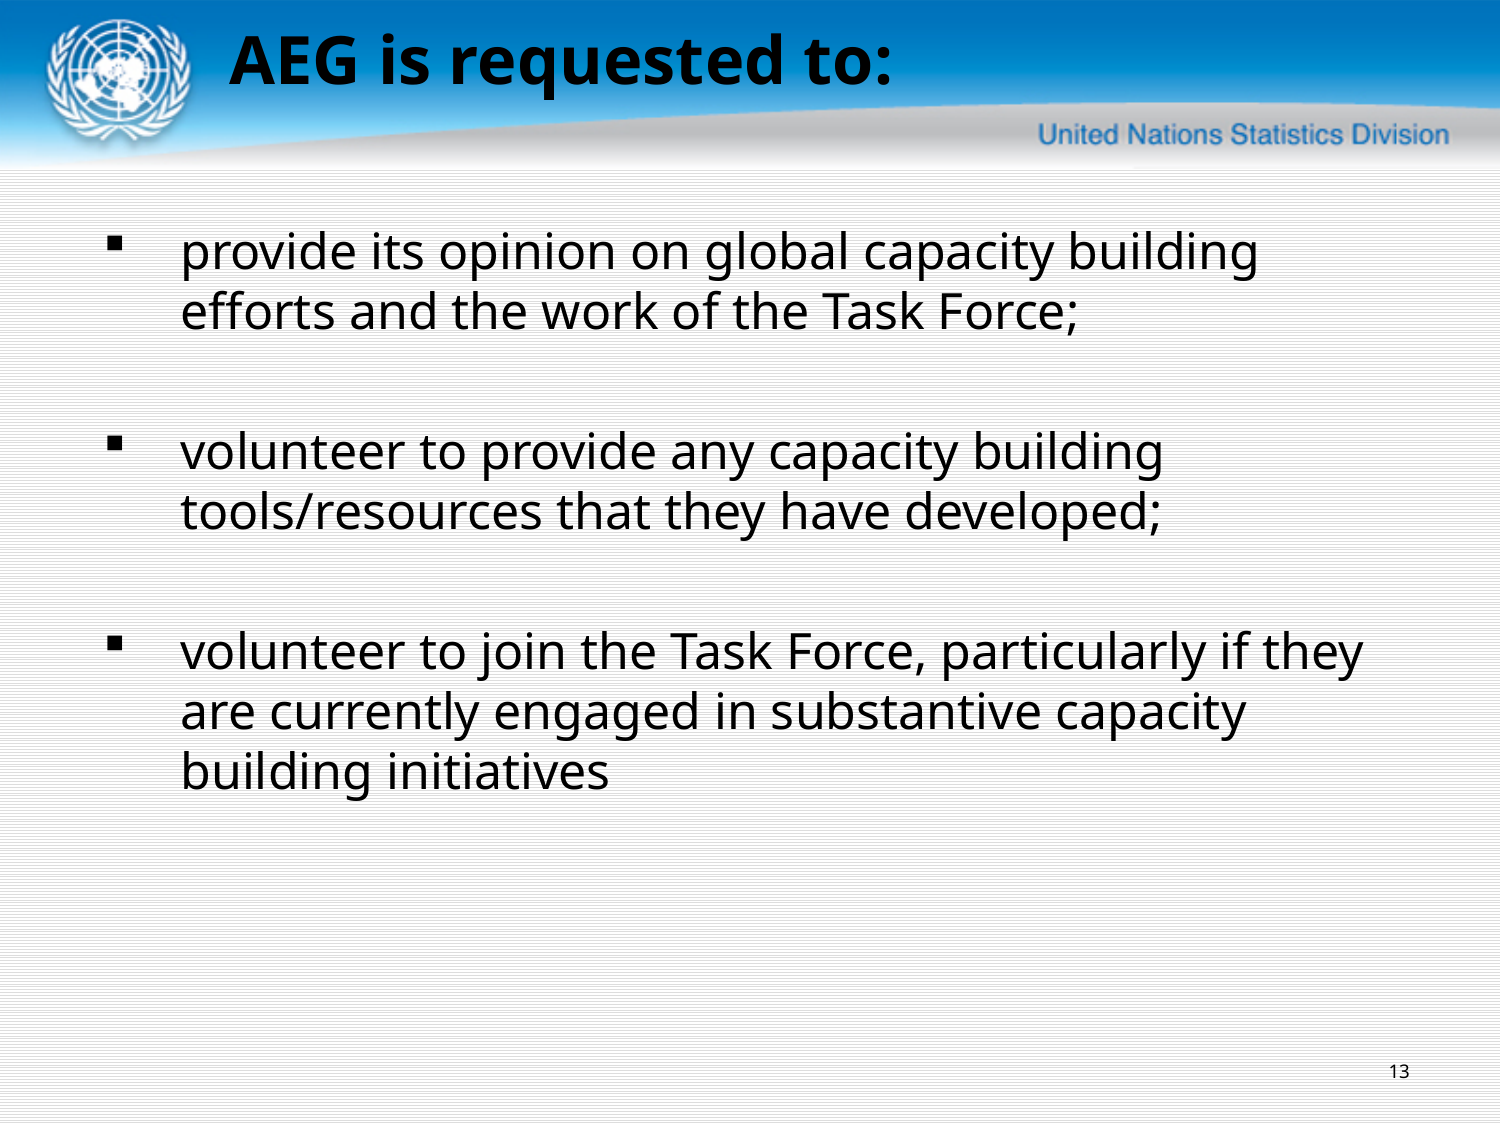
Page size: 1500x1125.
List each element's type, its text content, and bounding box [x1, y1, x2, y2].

picture [0, 0, 1500, 169]
slide_number 13 [1074, 1042, 1425, 1103]
title AEG is requested to: [214, 0, 1500, 106]
list provide its opinion on global capacity building efforts and the work of the Task Force; volunteer to provide any capacity building tools/resources that they have developed; volunteer to join the Task Force, particularly if they are currently engaged in substantive capacity building initiatives [88, 211, 1402, 937]
